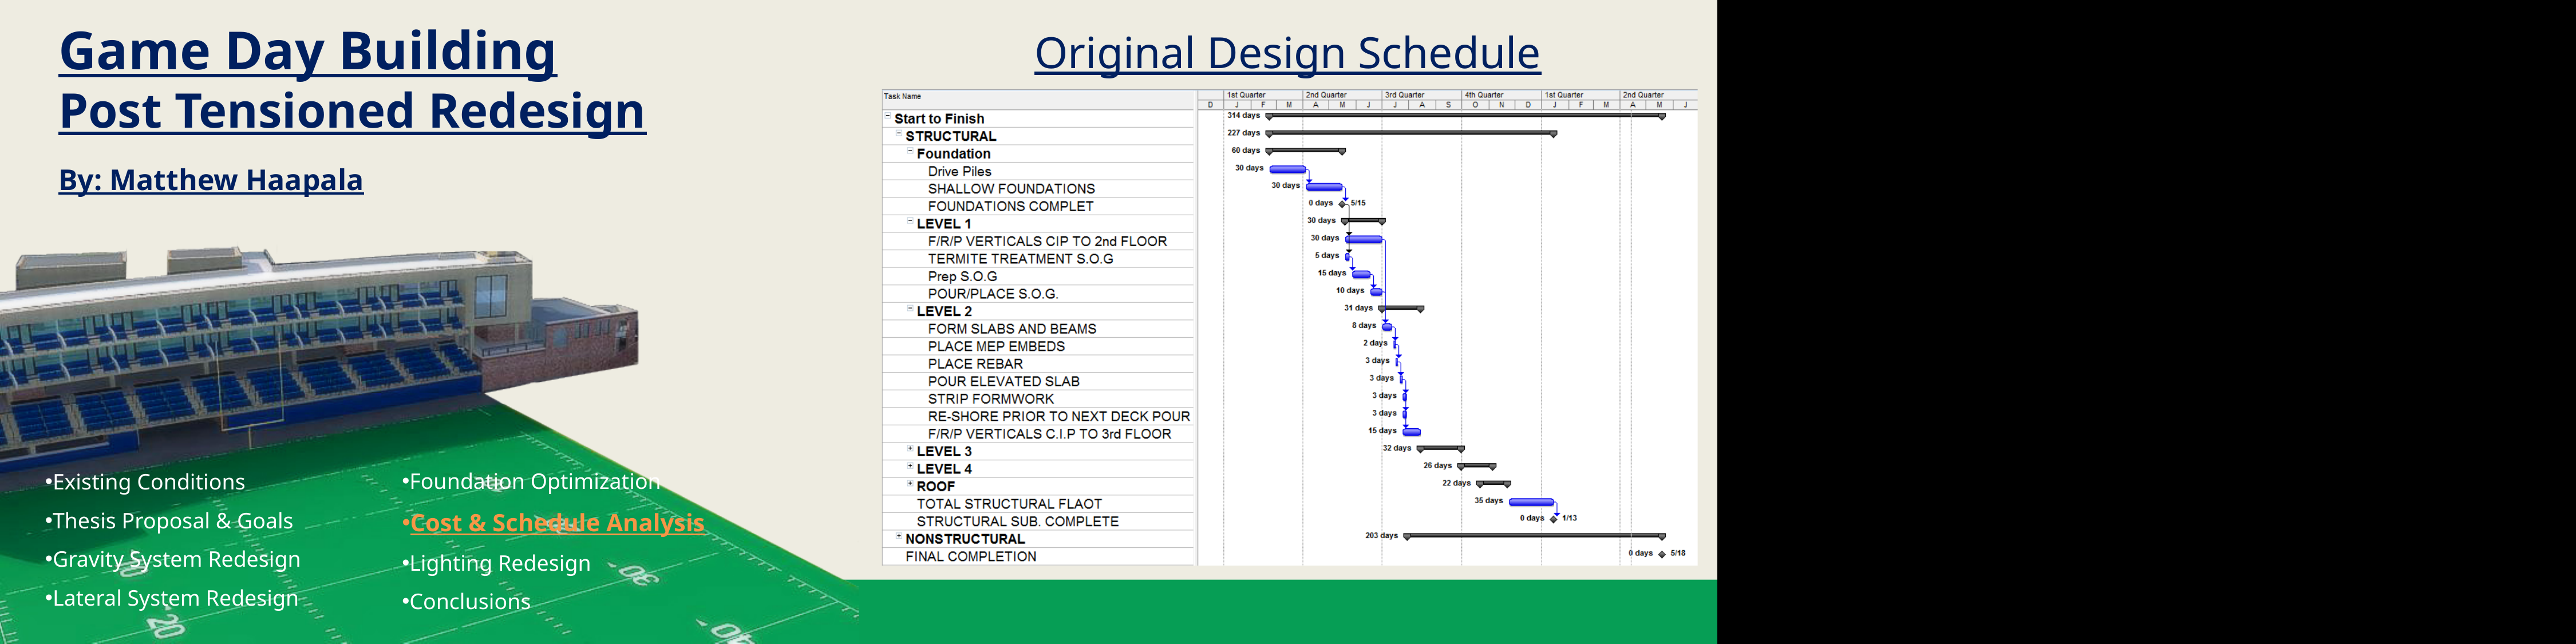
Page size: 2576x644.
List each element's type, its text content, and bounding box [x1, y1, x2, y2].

picture [882, 89, 1698, 566]
picture [0, 71, 859, 644]
text_box Foundation Optimization Cost & Schedule Analysis Lighting Redesign Conclusions [393, 451, 830, 618]
text_box By: Matthew Haapala [50, 157, 658, 200]
list Original Design Schedule [945, 21, 1631, 86]
text_box Game Day Building Post Tensioned Redesign [50, 13, 816, 142]
text_box Existing Conditions Thesis Proposal & Goals Gravity System Redesign Lateral System Redesign [37, 451, 393, 615]
